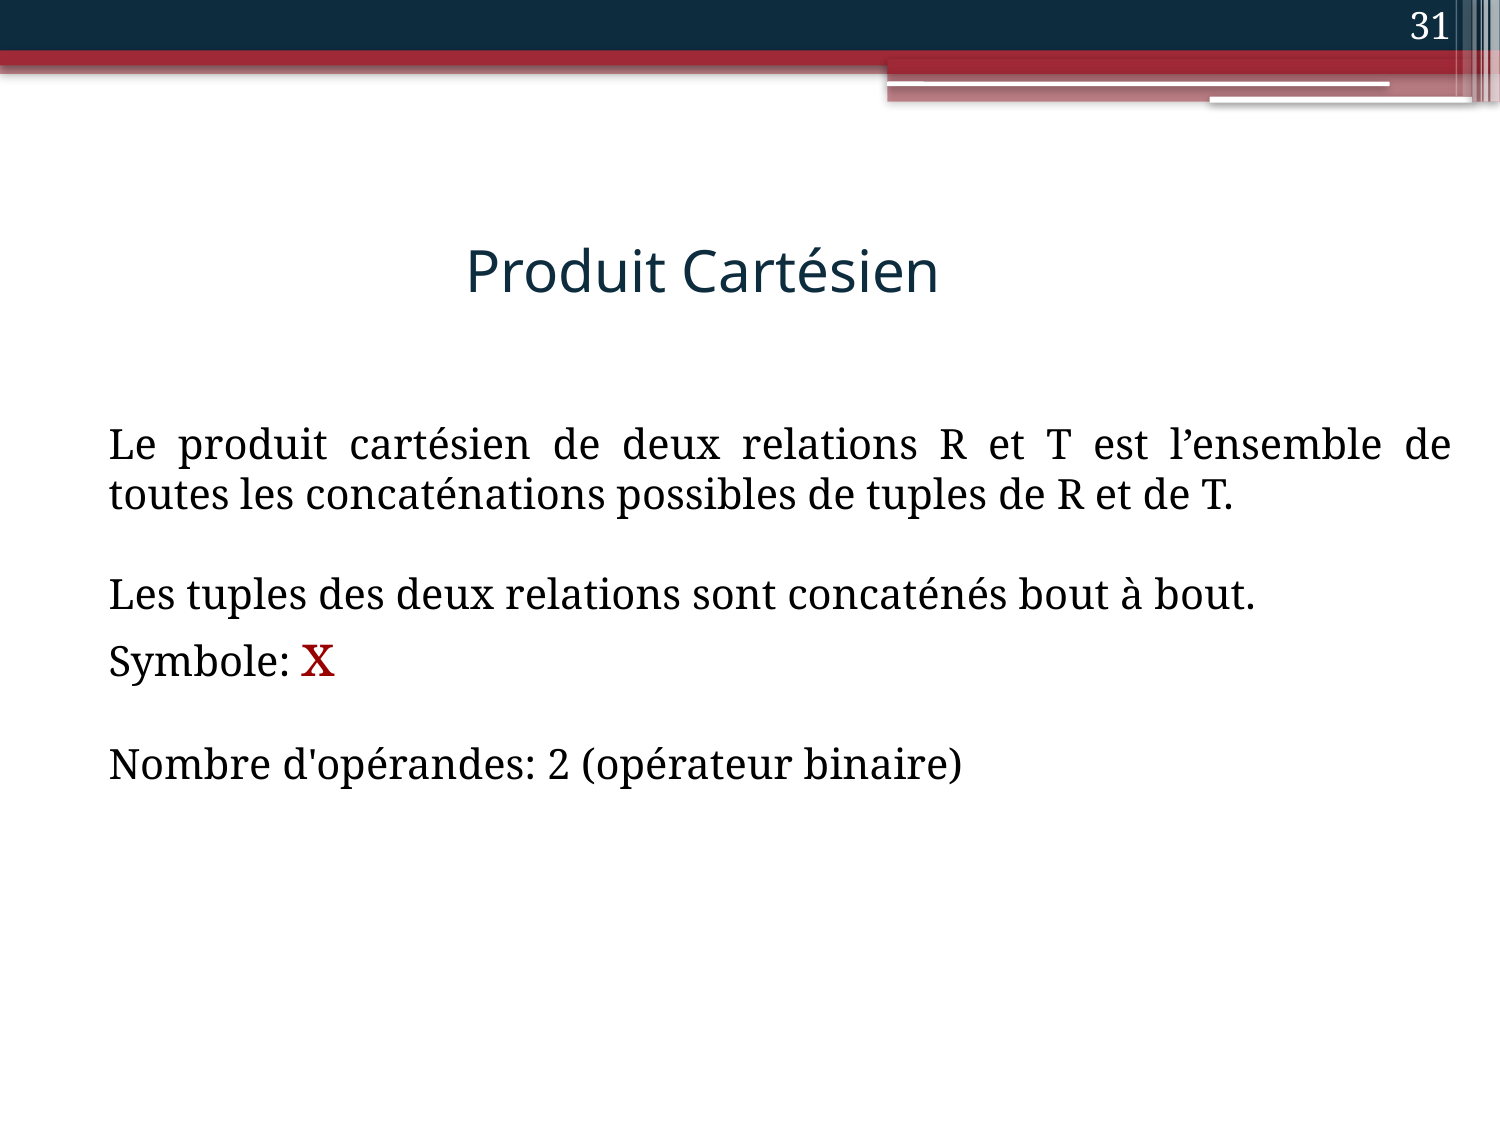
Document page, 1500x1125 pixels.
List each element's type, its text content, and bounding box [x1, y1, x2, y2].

slide_number 31 [1341, 0, 1466, 61]
text_box Le produit cartésien de deux relations R et T est l’ensemble de toutes les concaténations possibles de tuples de R et de T. Les tuples des deux relations sont concaténés bout à bout. Symbole: x Nombre d'opérandes: 2 (opérateur binaire) [93, 410, 1468, 1125]
list [70, 316, 1421, 856]
title Produit Cartésien [35, 210, 1372, 329]
